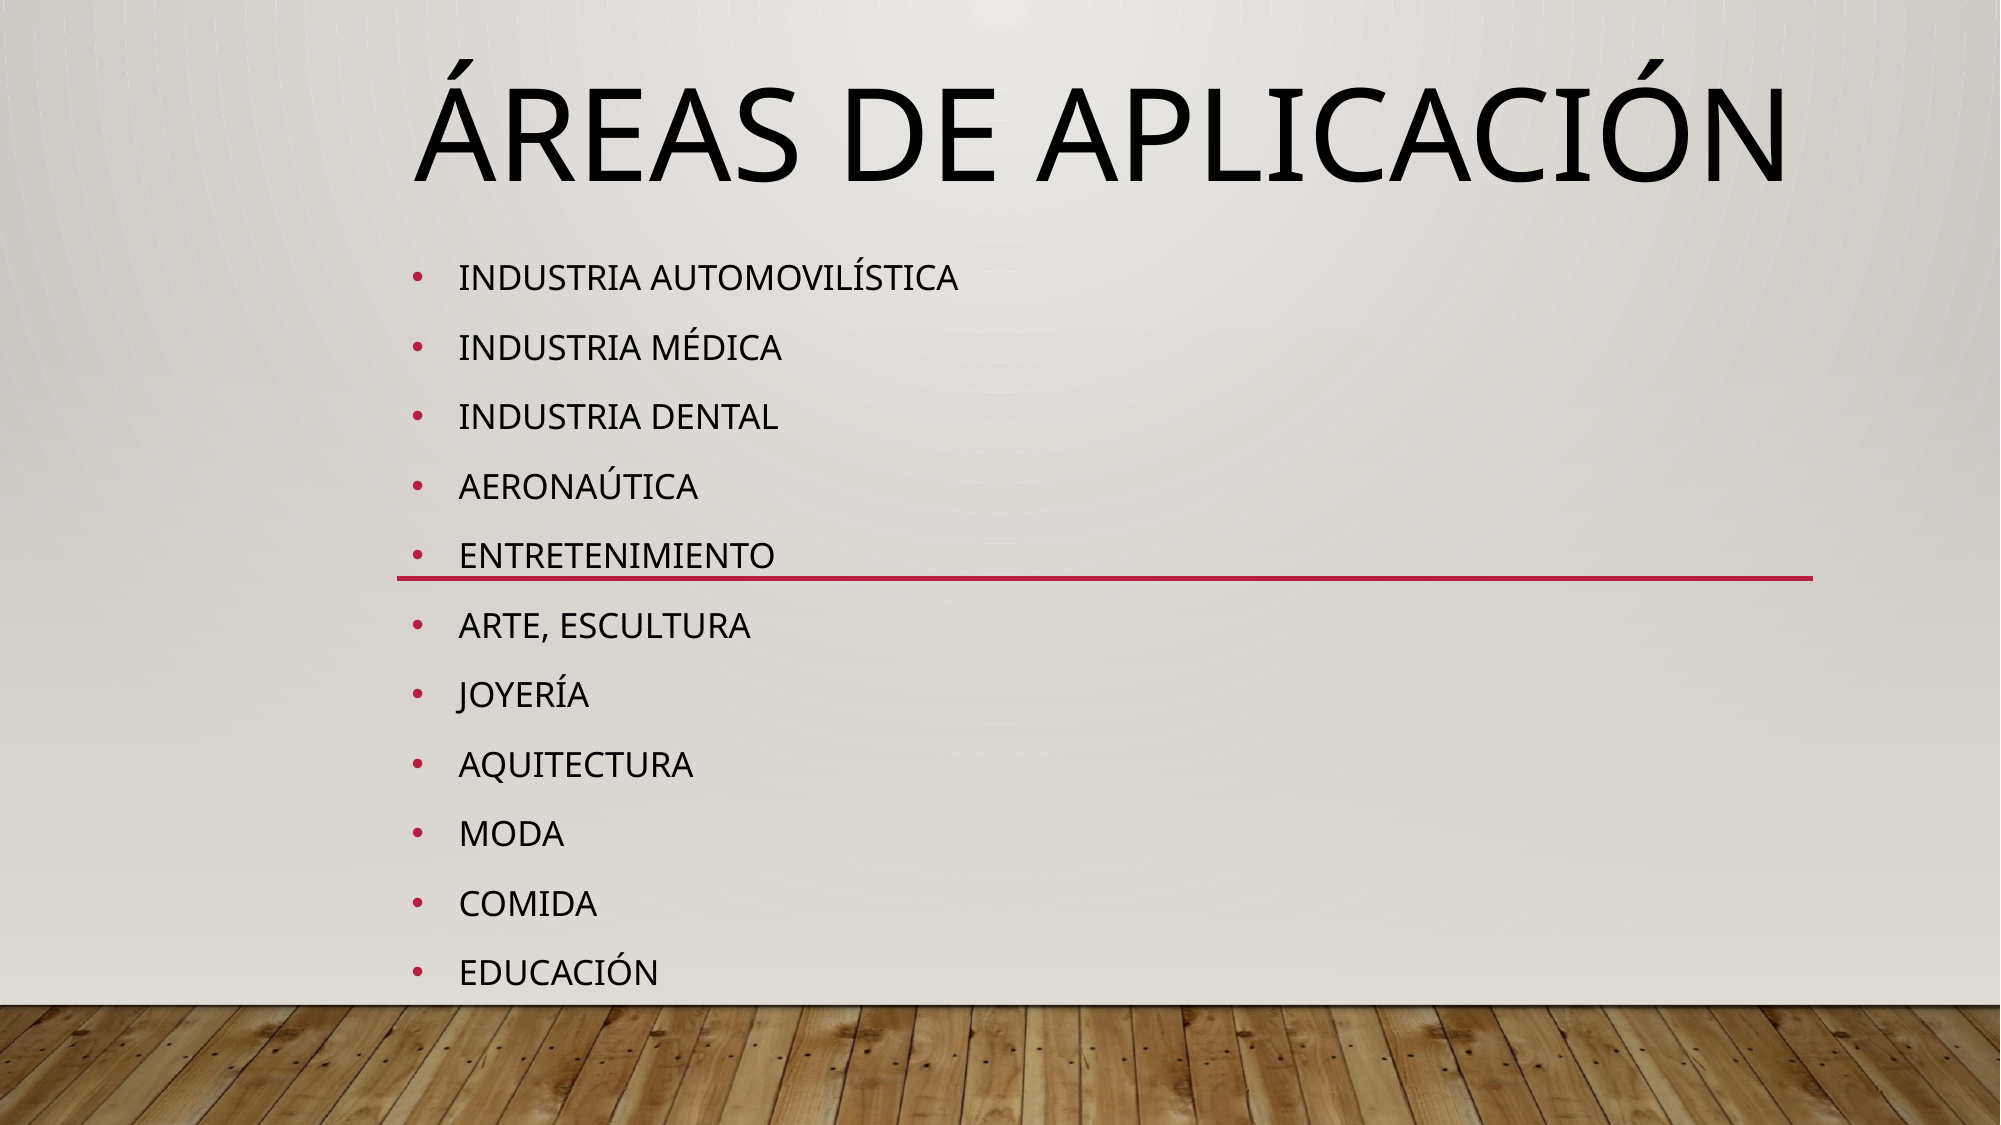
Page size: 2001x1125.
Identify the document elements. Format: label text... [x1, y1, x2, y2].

picture [0, 1005, 2000, 1125]
title Áreas de aplicación [396, 45, 1814, 210]
subtitle Industria automovilística Industria médica Industria dental Aeronaútica Entretenimiento ARTE, ESCULTURA JOYERÍA AQUITECTURA MODA COMIDA EDUCACIÓN [396, 232, 1814, 1011]
